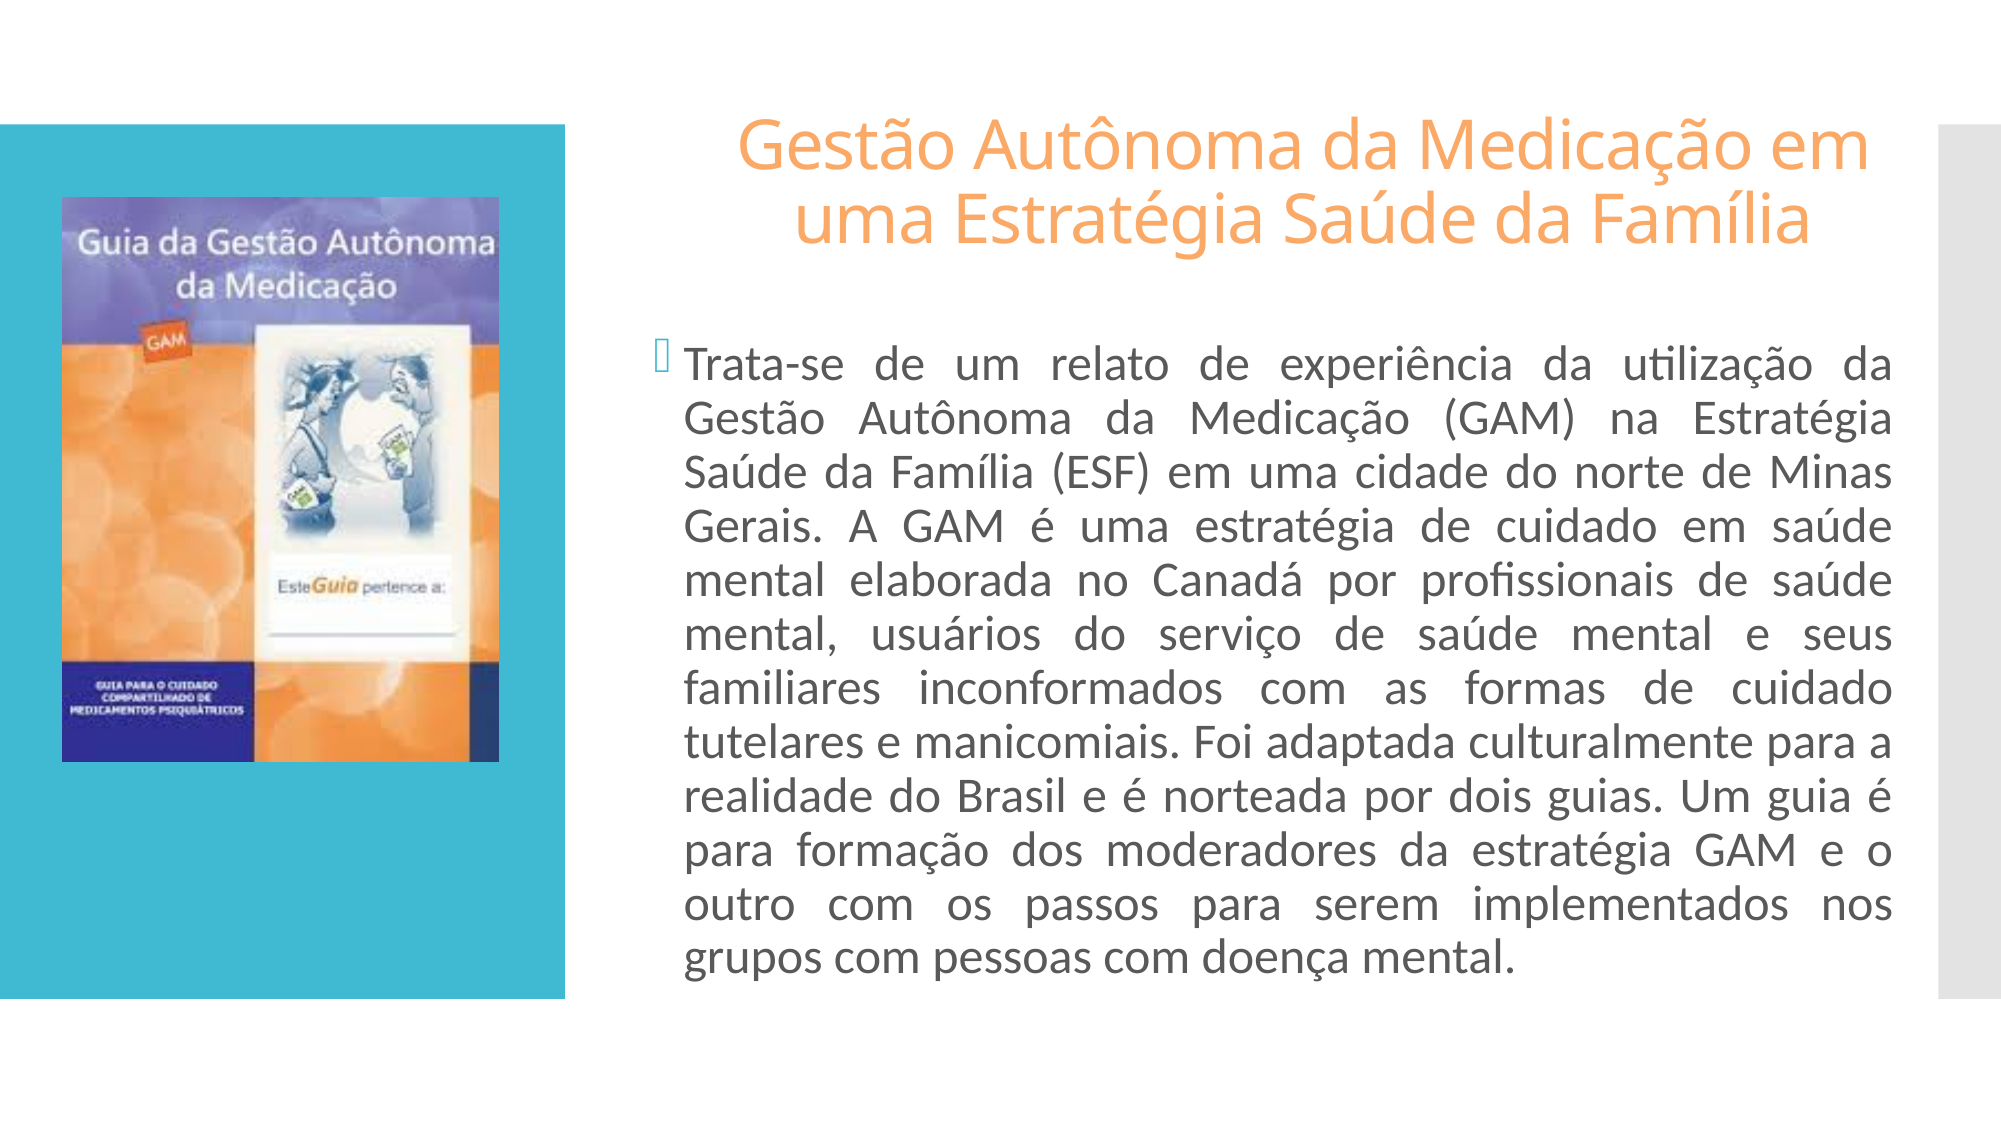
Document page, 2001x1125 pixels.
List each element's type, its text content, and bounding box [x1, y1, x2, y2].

picture [61, 196, 499, 762]
title Gestão Autônoma da Medicação em uma Estratégia Saúde da Família [714, 99, 1892, 269]
list Trata-se de um relato de experiência da utilização da Gestão Autônoma da Medicação (GAM) na Estratégia Saúde da Família (ESF) em uma cidade do norte de Minas Gerais. A GAM é uma estratégia de cuidado em saúde mental elaborada no Canadá por profissionais de saúde mental, usuários do serviço de saúde mental e seus familiares inconformados com as formas de cuidado tutelares e manicomiais. Foi adaptada culturalmente para a realidade do Brasil e é norteada por dois guias. Um guia é para formação dos moderadores da estratégia GAM e o outro com os passos para serem implementados nos grupos com pessoas com doença mental. [638, 197, 1909, 1125]
